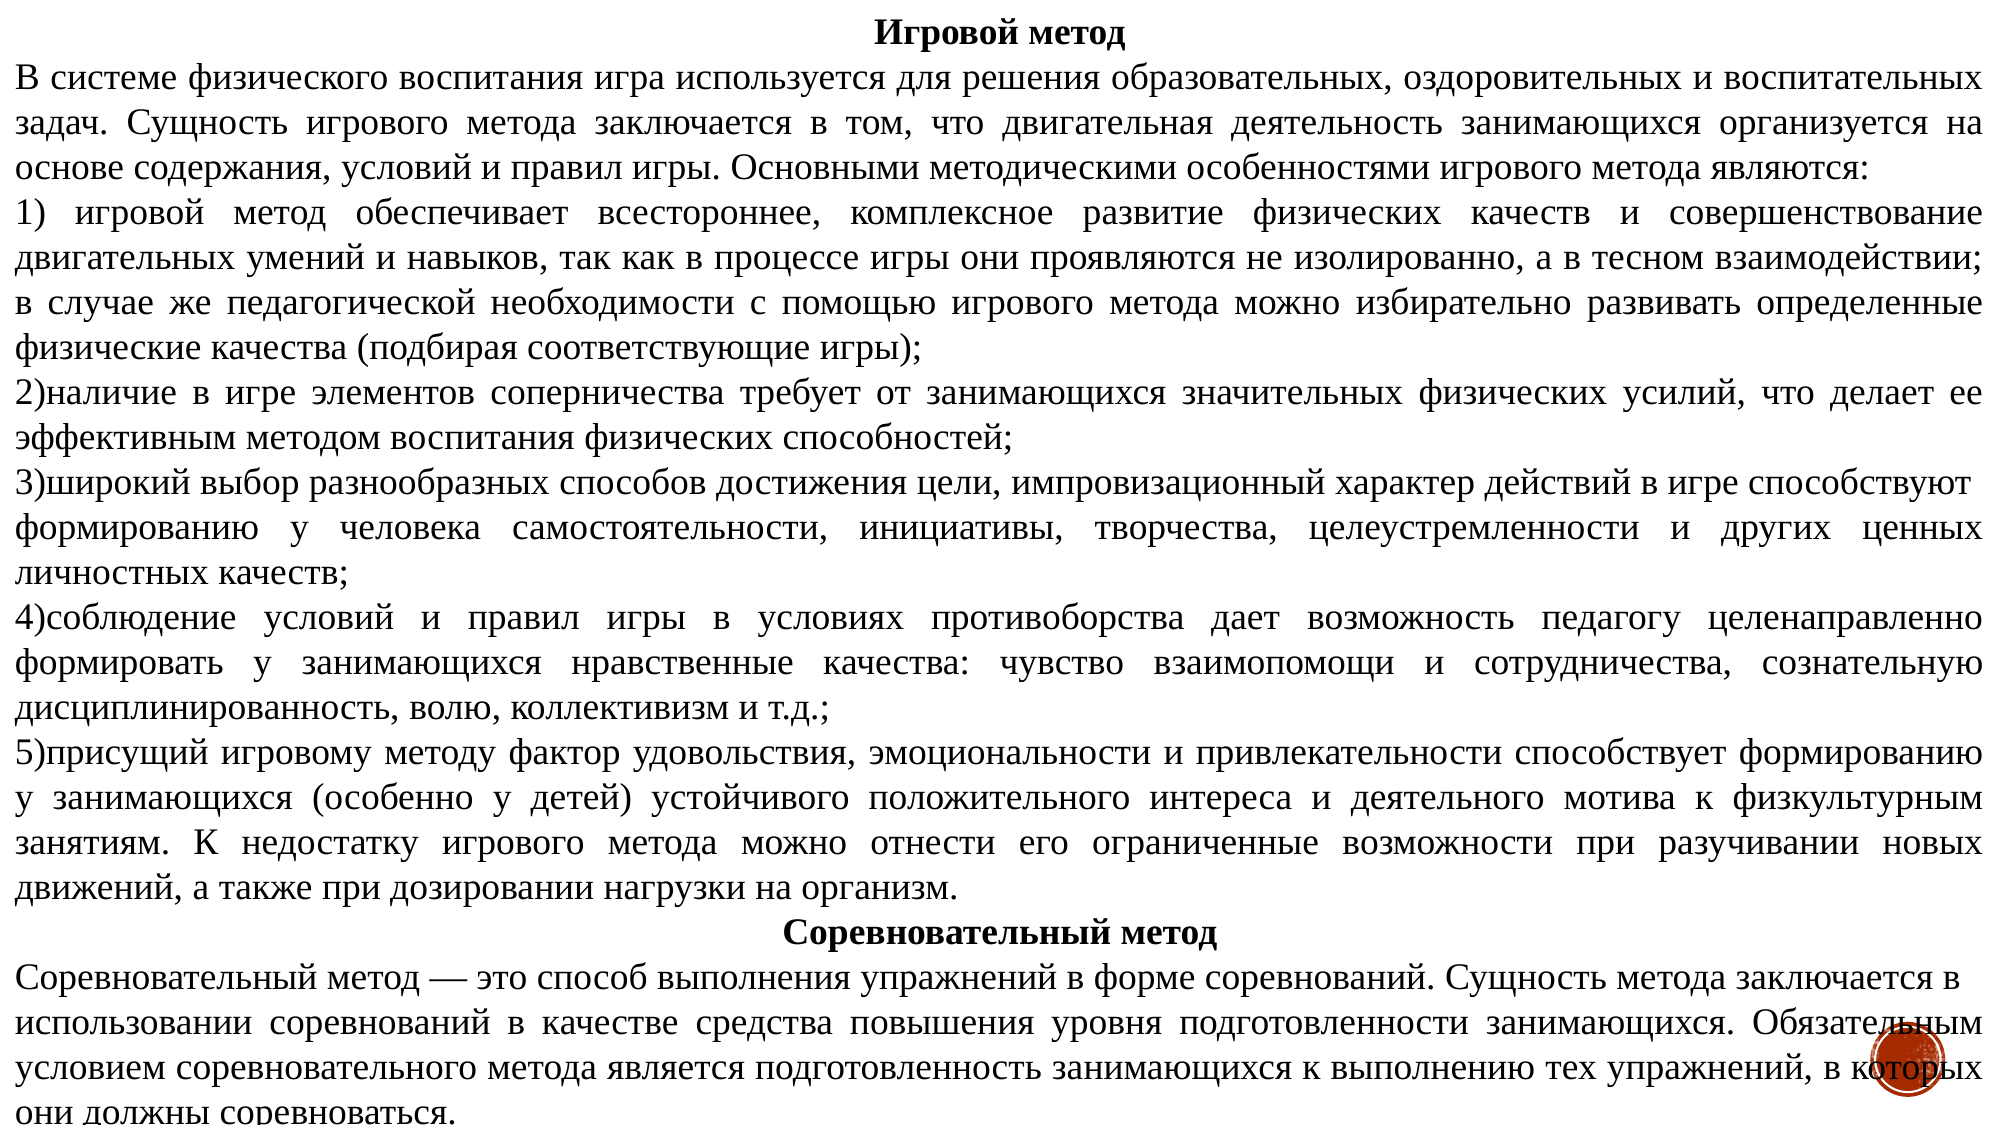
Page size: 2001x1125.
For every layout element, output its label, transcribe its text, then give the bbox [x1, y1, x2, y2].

text_box Игровой метод В системе физического воспитания игра используется для решения образовательных, оздоровительных и воспитательных задач. Сущность игрового метода заключается в том, что двигательная деятельность занимающихся организуется на основе содержания, условий и правил игры. Основными методическими особенностями игрового метода являются: 1) игровой метод обеспечивает всестороннее, комплексное развитие физических качеств и совершенствование двигательных умений и навыков, так как в процессе игры они проявляются не изолированно, а в тесном взаимодействии; в случае же педагогической необходимости с помощью игрового метода можно избирательно развивать определенные физические качества (подбирая соответствующие игры); 2)наличие в игре элементов соперничества требует от занимающихся значительных физических усилий, что делает ее эффективным методом воспитания физических способностей; 3)широкий выбор разнообразных способов достижения цели, импровизационный характер действий в игре способствуют формированию у человека самостоятельности, инициативы, творчества, целеустремленности и других ценных личностных качеств; 4)соблюдение условий и правил игры в условиях противоборства дает возможность педагогу целенаправленно формировать у занимающихся нравственные качества: чувство взаимопомощи и сотрудничества, сознательную дисциплинированность, волю, коллективизм и т.д.; 5)присущий игровому методу фактор удовольствия, эмоциональности и привлекательности способствует формированию у занимающихся (особенно у детей) устойчивого положительного интереса и деятельного мотива к физкультурным занятиям. К недостатку игрового метода можно отнести его ограниченные возможности при разучивании новых движений, а также при дозировании нагрузки на организм. Соревновательный метод Соревновательный метод — это способ выполнения упражнений в форме соревнований. Сущность метода заключается в использовании соревнований в качестве средства повышения уровня подготовленности занимающихся. Обязательным условием соревновательного метода является подготовленность занимающихся к выполнению тех упражнений, в которых они должны соревноваться. [0, 0, 2000, 1125]
